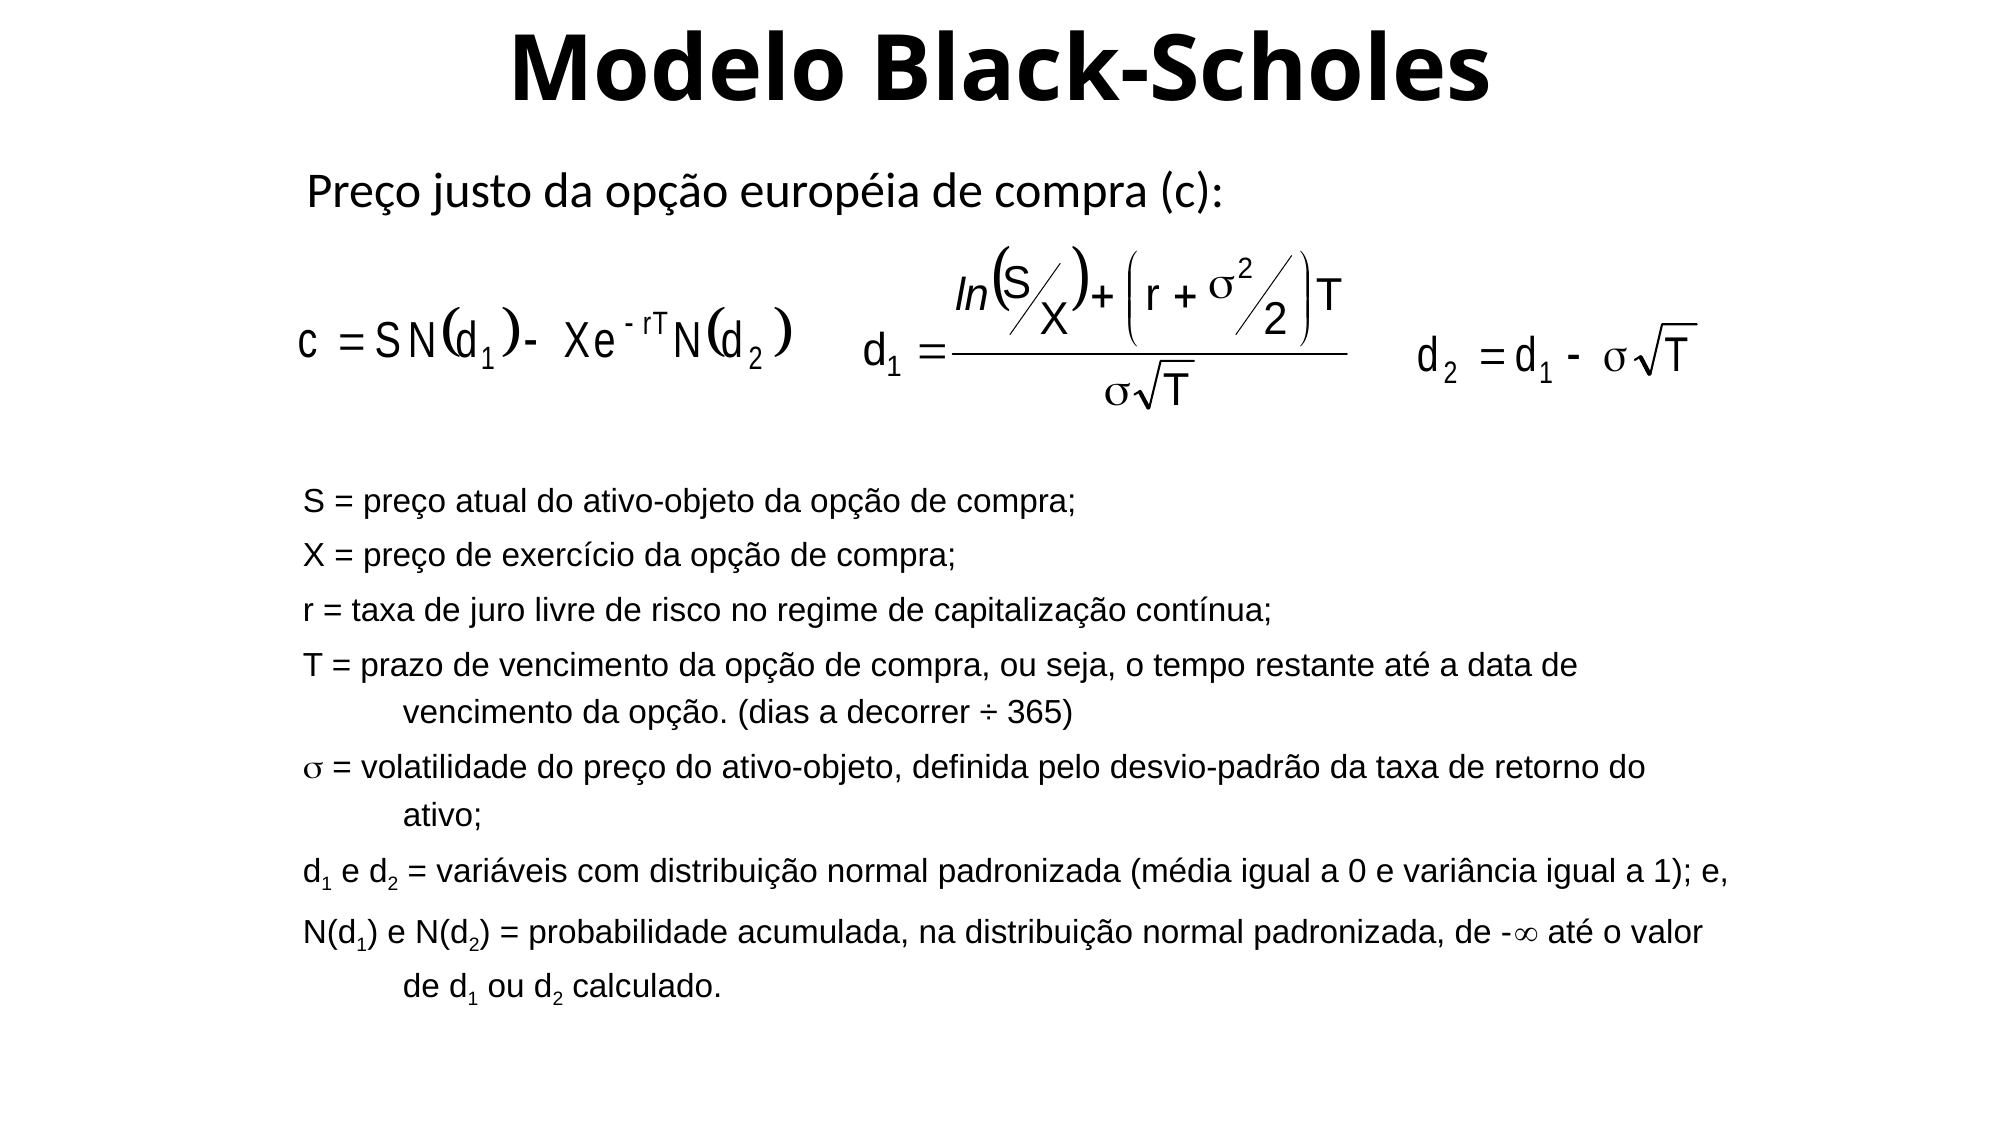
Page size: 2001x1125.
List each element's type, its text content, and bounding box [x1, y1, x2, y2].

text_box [855, 239, 1355, 417]
text_box Preço justo da opção européia de compra (c): [291, 125, 1294, 232]
text_box Modelo Black-Scholes [0, 0, 2000, 143]
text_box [1409, 313, 1704, 391]
text_box S = preço atual do ativo-objeto da opção de compra; X = preço de exercício da opção de compra; r = taxa de juro livre de risco no regime de capitalização contínua; T = prazo de vencimento da opção de compra, ou seja, o tempo restante até a data de vencimento da opção. (dias a decorrer ÷ 365) s = volatilidade do preço do ativo-objeto, definida pelo desvio-padrão da taxa de retorno do ativo; d1 e d2 = variáveis com distribuição normal padronizada (média igual a 0 e variância igual a 1); e, N(d1) e N(d2) = probabilidade acumulada, na distribuição normal padronizada, de - até o valor de d1 ou d2 calculado. [288, 463, 1750, 961]
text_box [290, 297, 792, 377]
